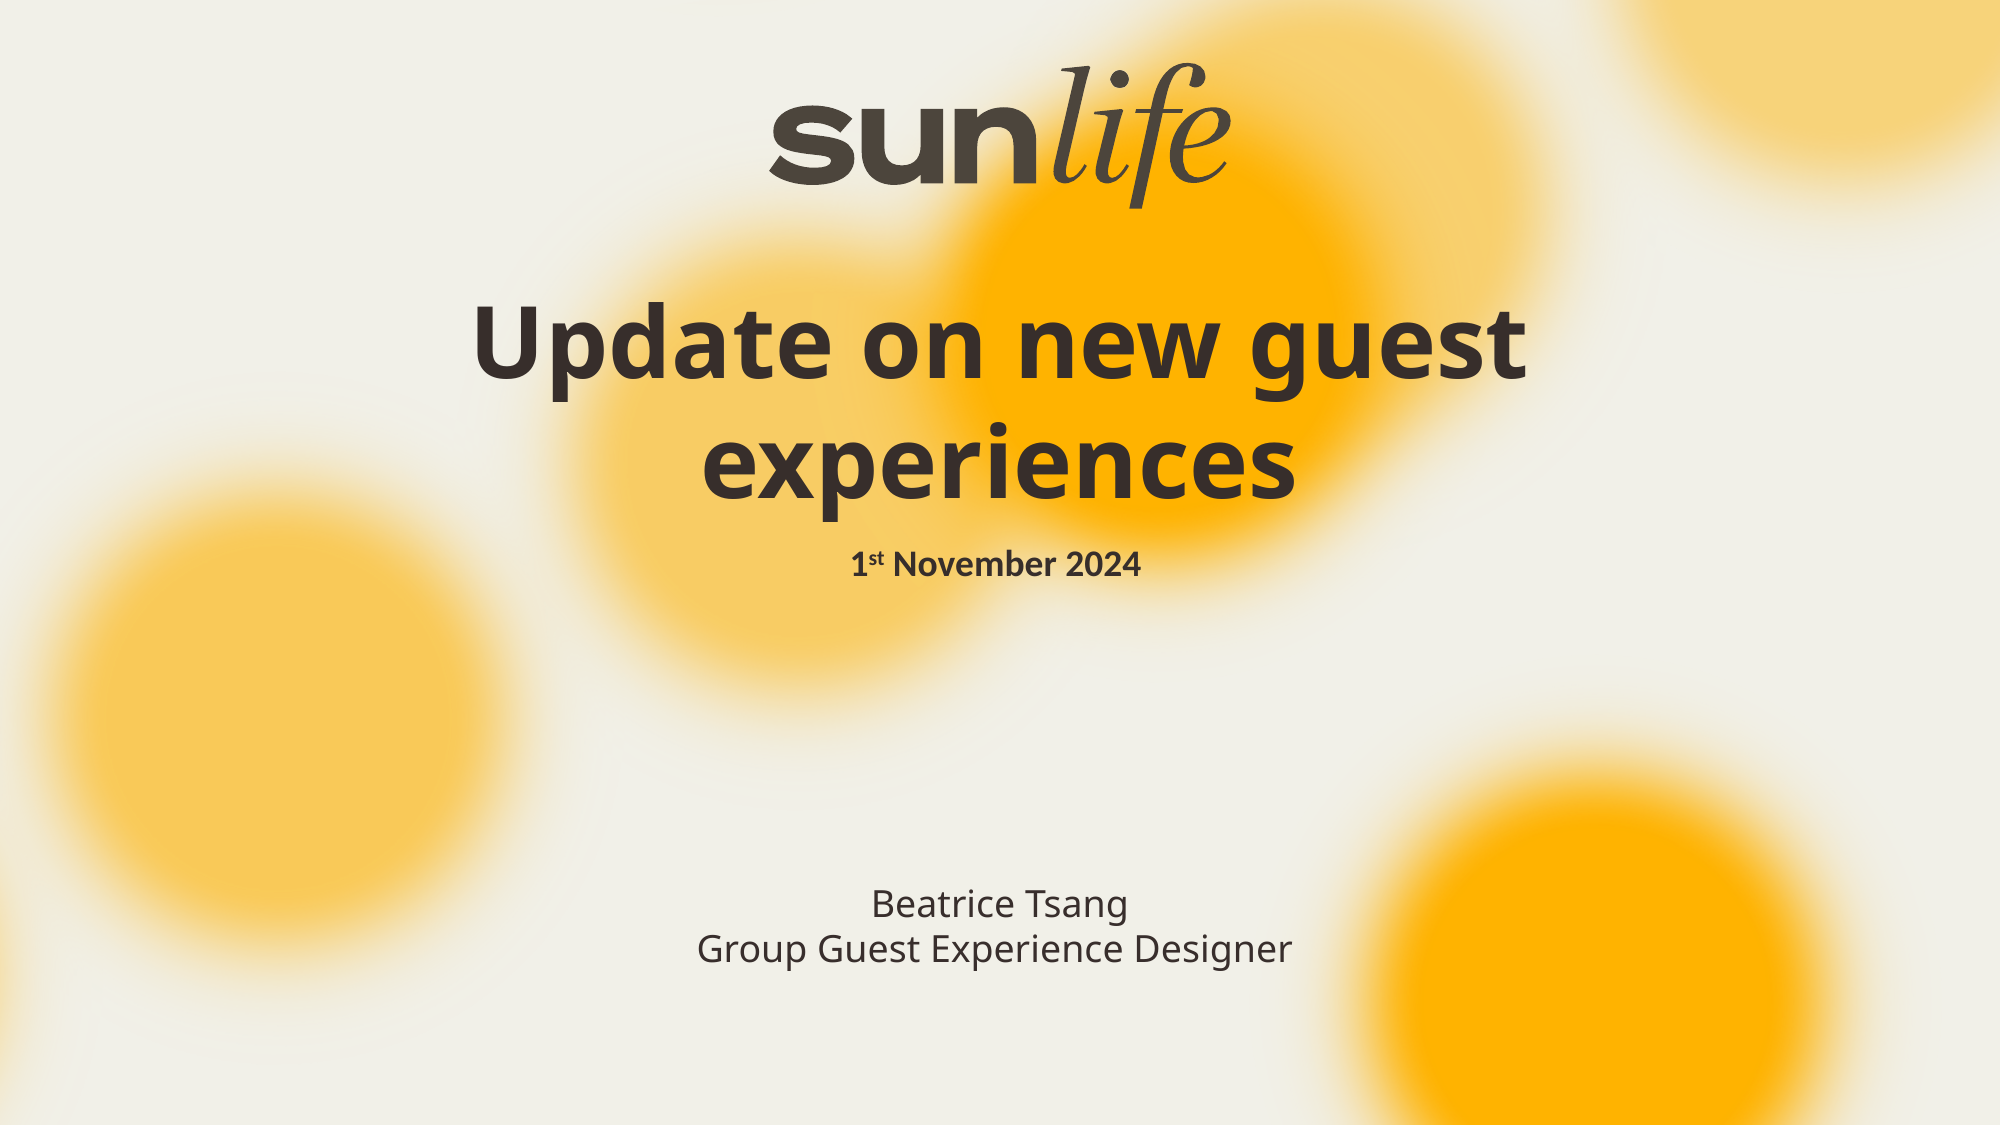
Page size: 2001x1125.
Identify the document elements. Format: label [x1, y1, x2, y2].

picture [0, 0, 2000, 1125]
text_box [769, 62, 1231, 209]
